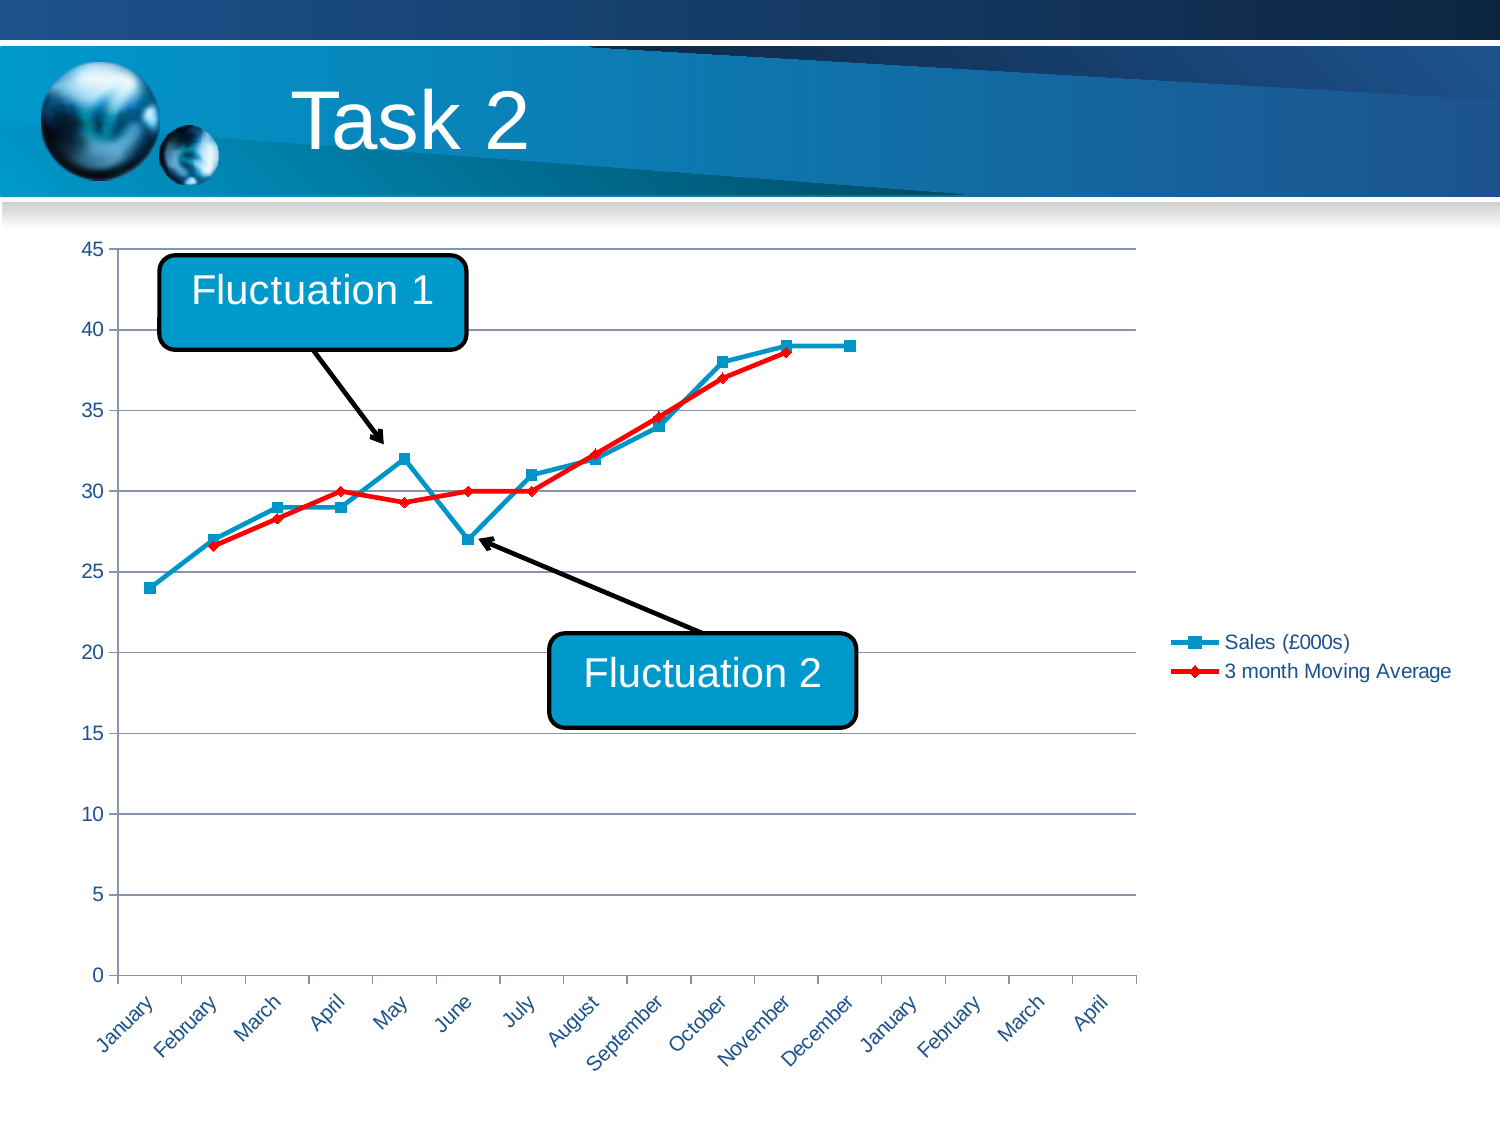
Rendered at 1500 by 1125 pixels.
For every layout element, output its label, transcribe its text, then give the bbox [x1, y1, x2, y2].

picture [160, 126, 218, 184]
chart [52, 219, 1471, 1095]
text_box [477, 538, 703, 634]
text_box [312, 349, 384, 445]
title Task 2 [275, 45, 1363, 188]
picture [42, 63, 159, 180]
